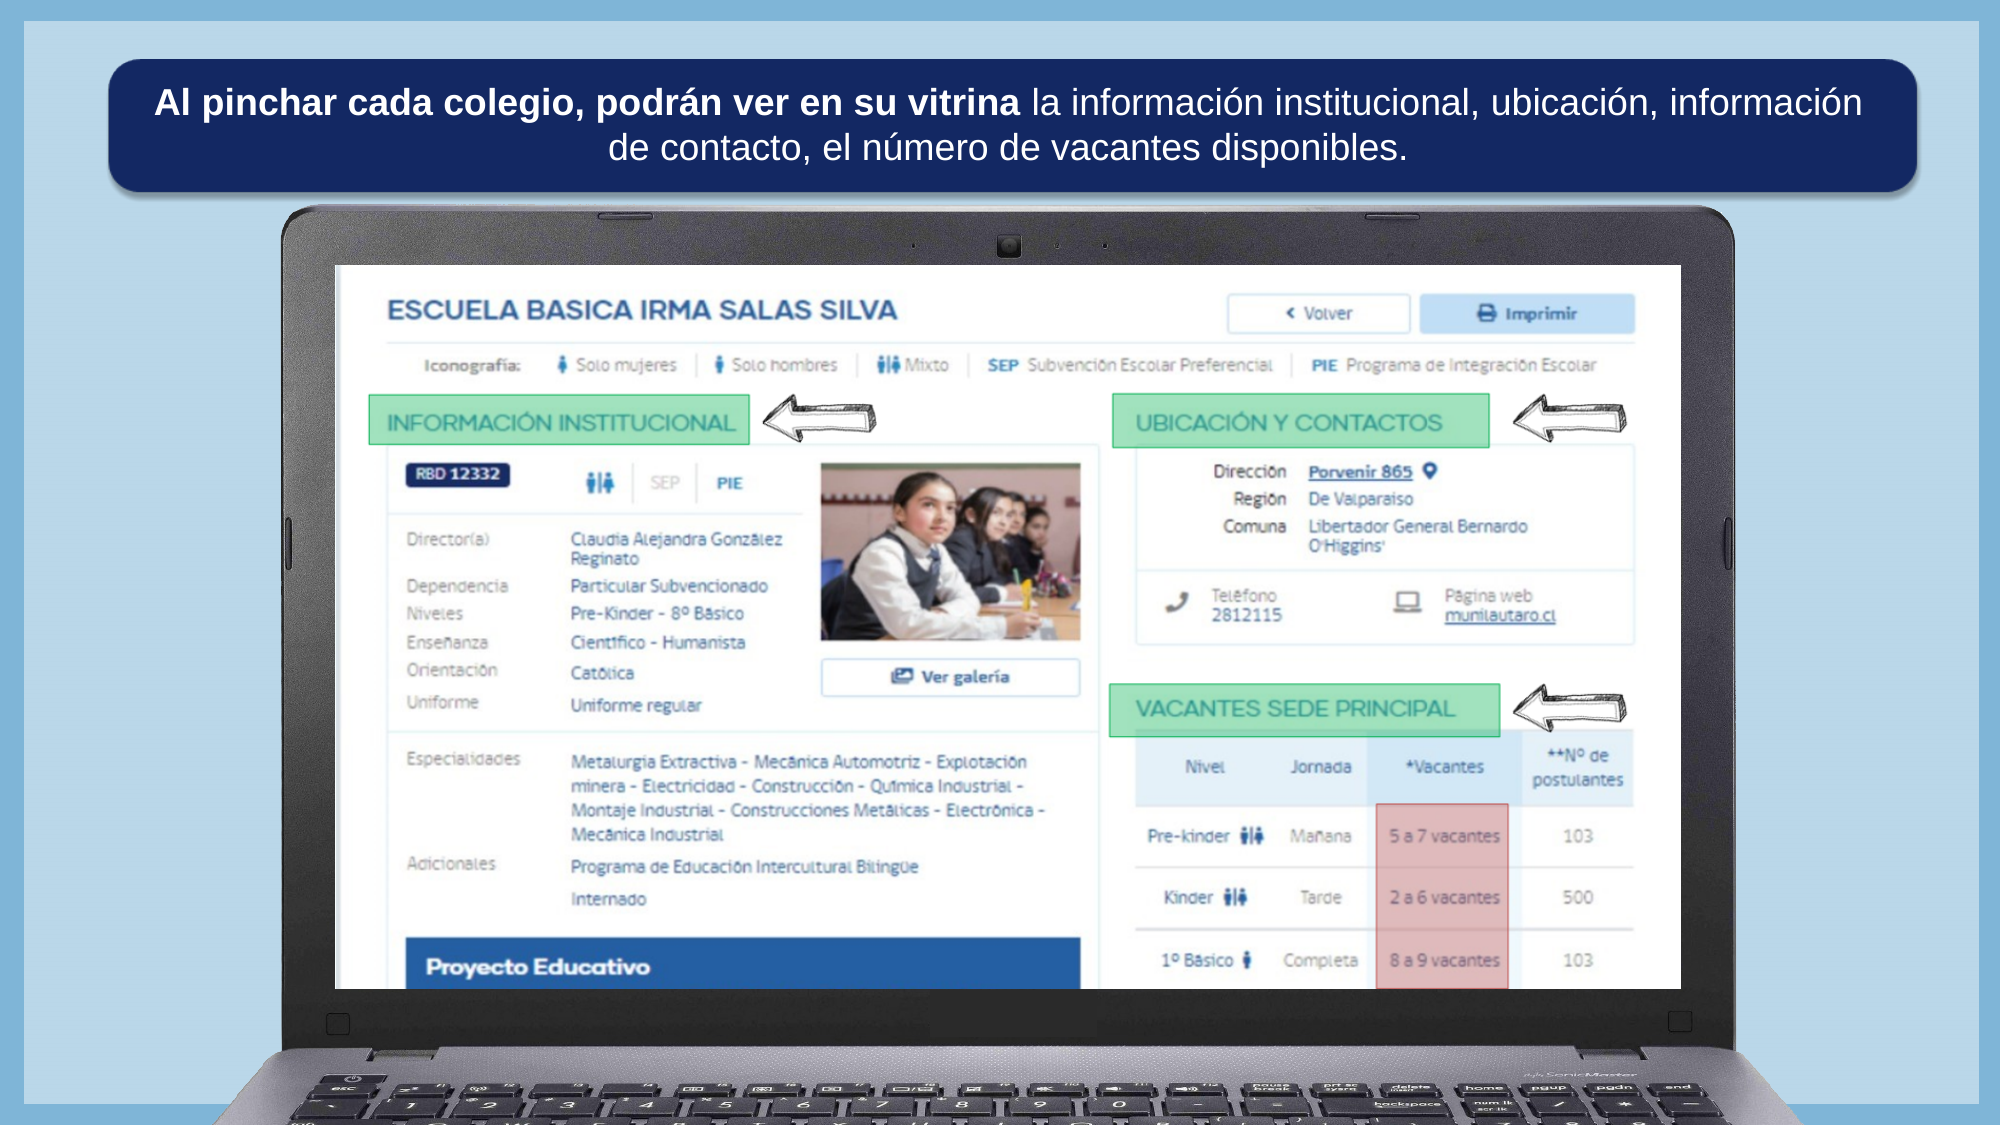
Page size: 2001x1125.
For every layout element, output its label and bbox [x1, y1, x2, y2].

picture [0, 0, 2000, 1125]
text_box [3, 203, 2000, 1125]
picture [335, 265, 1681, 990]
list [106, 59, 1924, 204]
